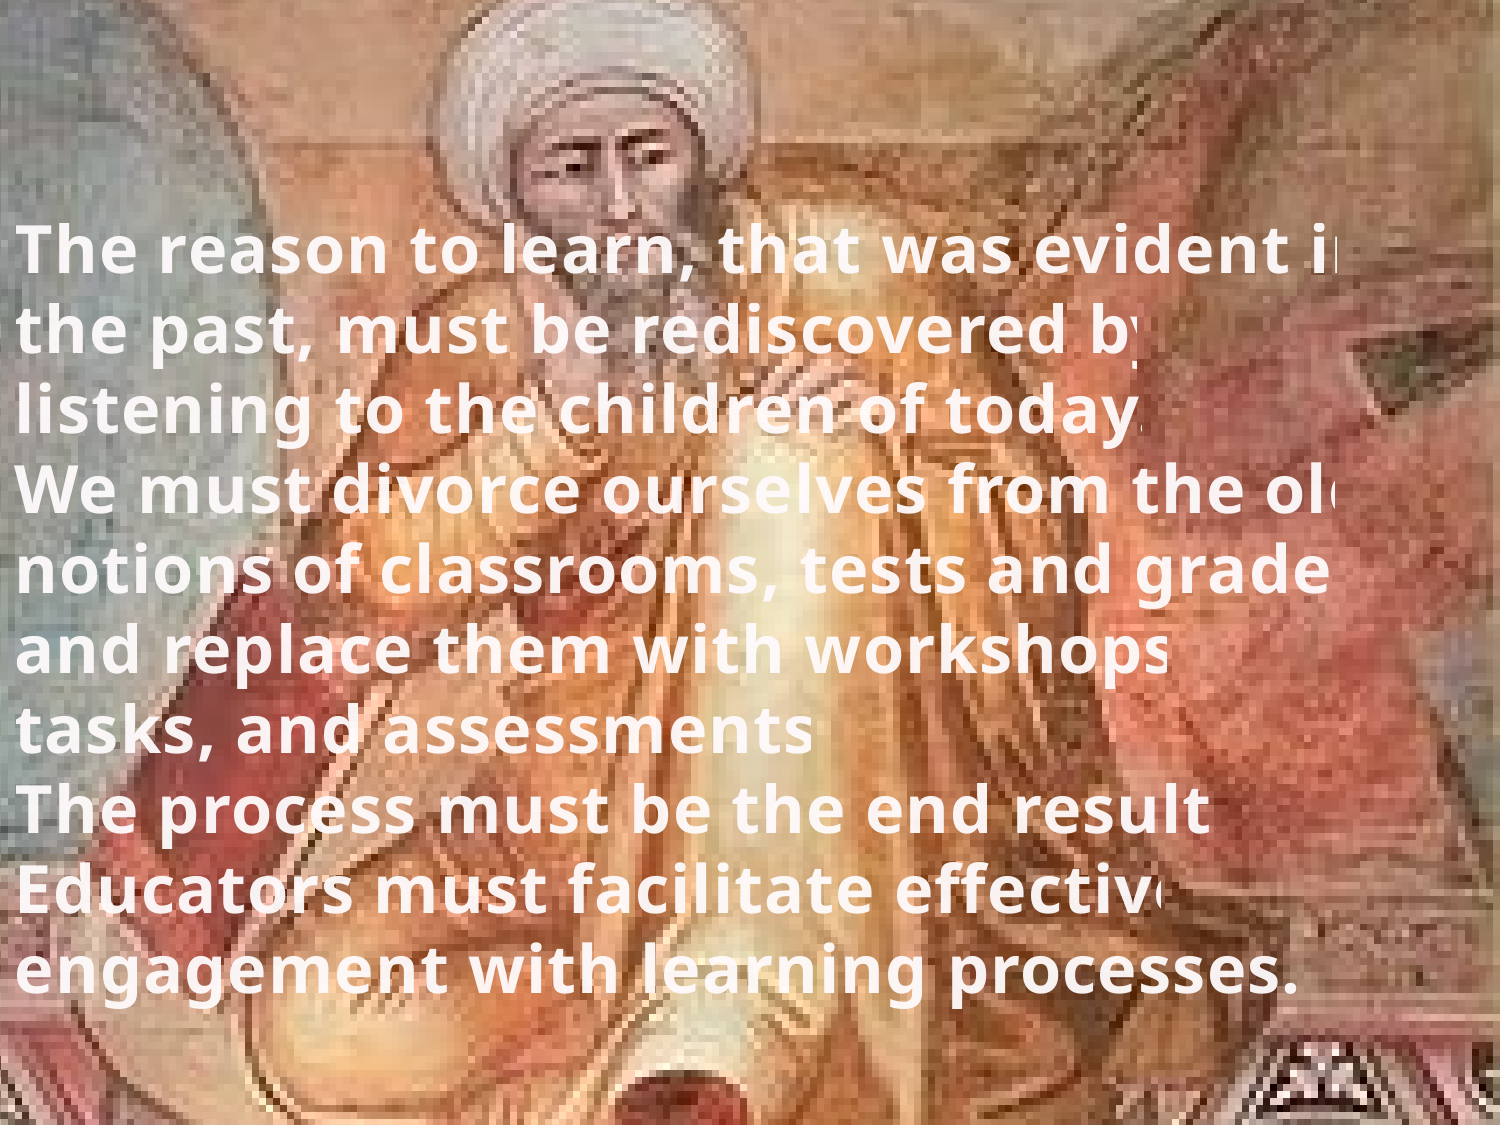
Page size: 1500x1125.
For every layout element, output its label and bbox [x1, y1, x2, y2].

list [0, 0, 1500, 1125]
